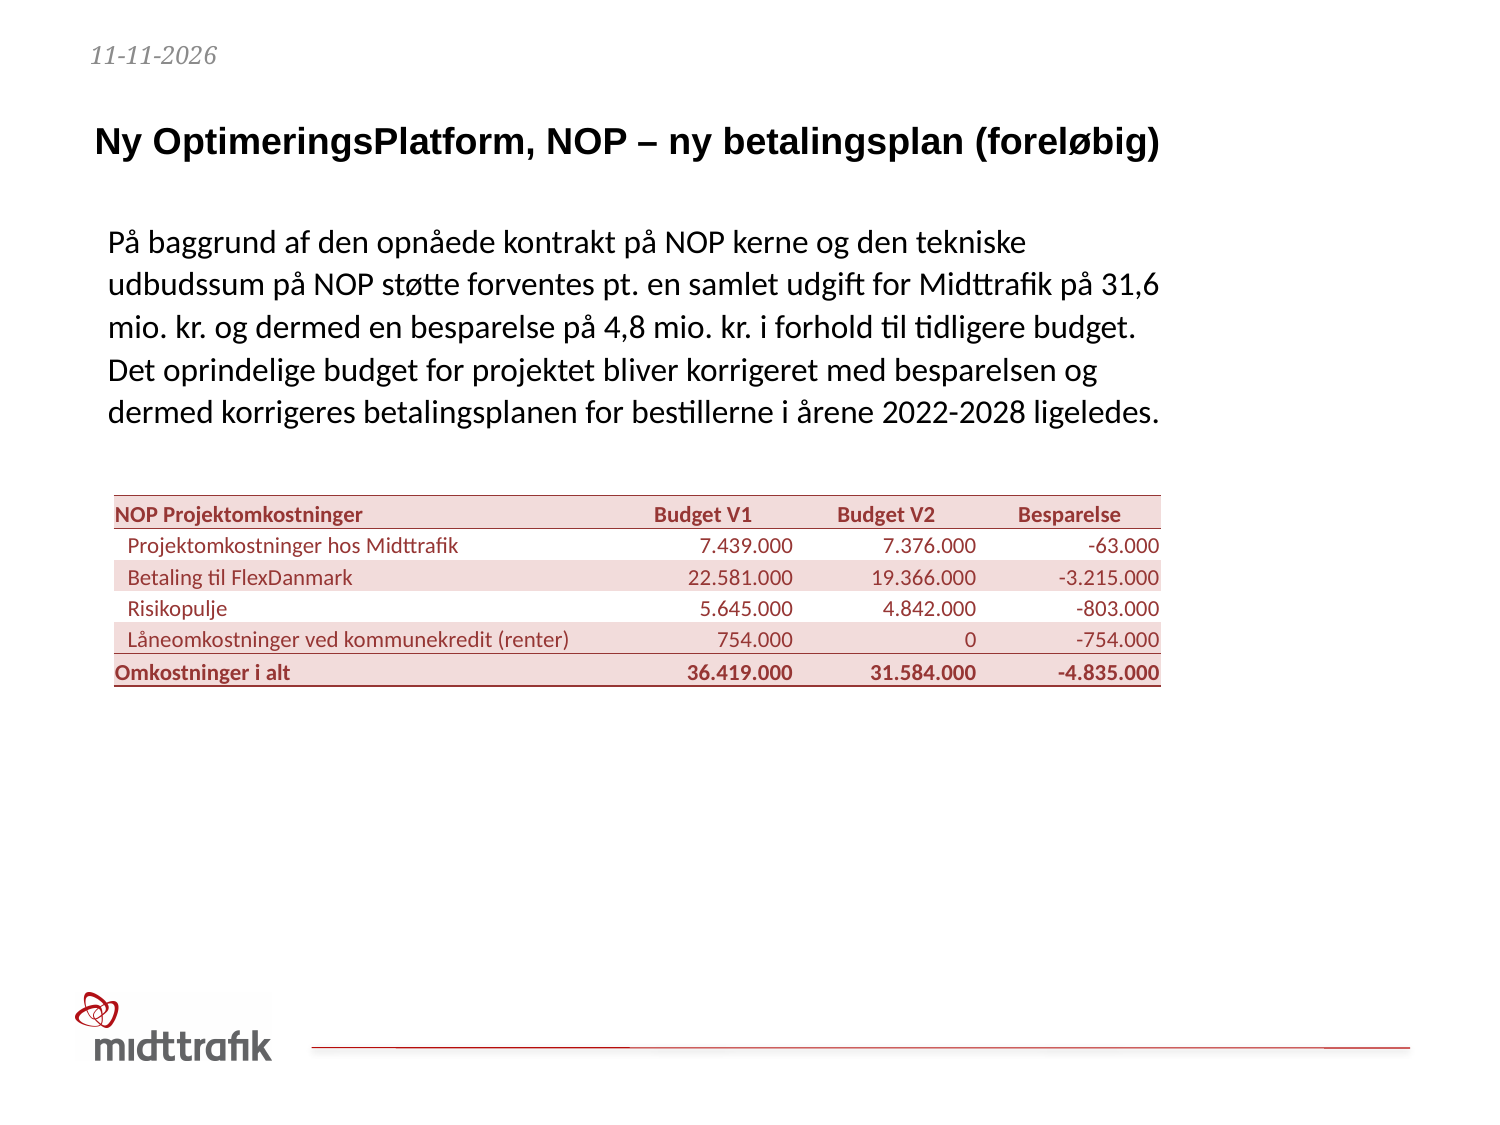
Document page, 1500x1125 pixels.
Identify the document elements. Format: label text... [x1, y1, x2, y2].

table_cell Omkostninger i alt [114, 654, 612, 685]
table_header Besparelse [978, 496, 1161, 528]
table_cell -4.835.000 [978, 654, 1161, 685]
table_cell 754.000 [612, 622, 795, 653]
table_cell 19.366.000 [795, 560, 978, 591]
picture [75, 992, 272, 1061]
table_cell 22.581.000 [612, 560, 795, 591]
table_cell 7.376.000 [795, 529, 978, 560]
table_cell 36.419.000 [612, 654, 795, 685]
table_cell -803.000 [978, 591, 1161, 622]
table_cell -3.215.000 [978, 560, 1161, 591]
text_box Ny OptimeringsPlatform, NOP – ny betalingsplan (foreløbig) [79, 109, 1177, 169]
table_cell 0 [795, 622, 978, 653]
table_cell -63.000 [978, 529, 1161, 560]
table_cell Risikopulje [114, 591, 612, 622]
table_cell Projektomkostninger hos Midttrafik [114, 529, 612, 560]
table_cell 31.584.000 [795, 654, 978, 685]
table_cell Betaling til FlexDanmark [114, 560, 612, 591]
table_cell 5.645.000 [612, 591, 795, 622]
table_header NOP Projektomkostninger [114, 496, 612, 528]
table_cell -754.000 [978, 622, 1161, 653]
text_box På baggrund af den opnåede kontrakt på NOP kerne og den tekniske udbudssum på NOP støtte forventes pt. en samlet udgift for Midttrafik på 31,6 mio. kr. og dermed en besparelse på 4,8 mio. kr. i forhold til tidligere budget. Det oprindelige budget for projektet bliver korrigeret med besparelsen og dermed korrigeres betalingsplanen for bestillerne i årene 2022-2028 ligeledes. [93, 209, 1182, 438]
table_header Budget V1 [612, 496, 795, 528]
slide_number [75, 32, 425, 92]
table_header Budget V2 [795, 496, 978, 528]
table_cell Låneomkostninger ved kommunekredit (renter) [114, 622, 612, 653]
table_cell 4.842.000 [795, 591, 978, 622]
table_cell 7.439.000 [612, 529, 795, 560]
